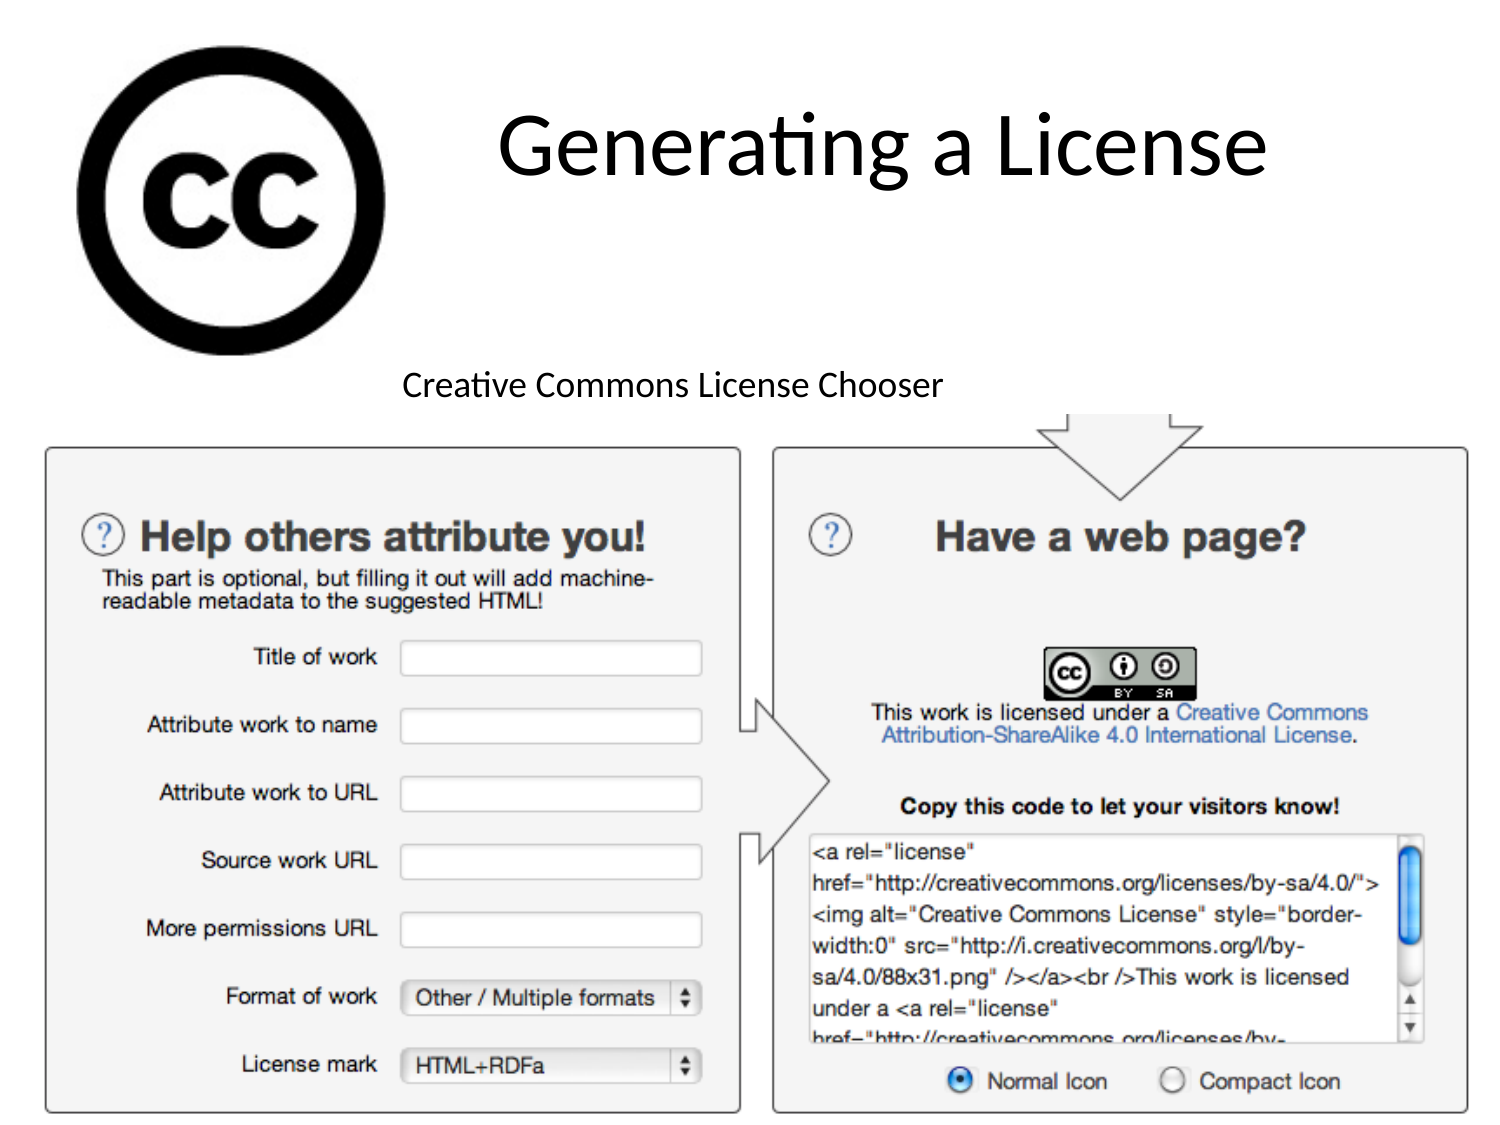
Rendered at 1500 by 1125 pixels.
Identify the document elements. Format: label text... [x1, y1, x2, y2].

picture [0, 413, 1500, 1125]
picture [74, 44, 388, 358]
title Generating a License [482, 45, 1389, 233]
text_box Creative Commons License Chooser [387, 352, 1246, 412]
